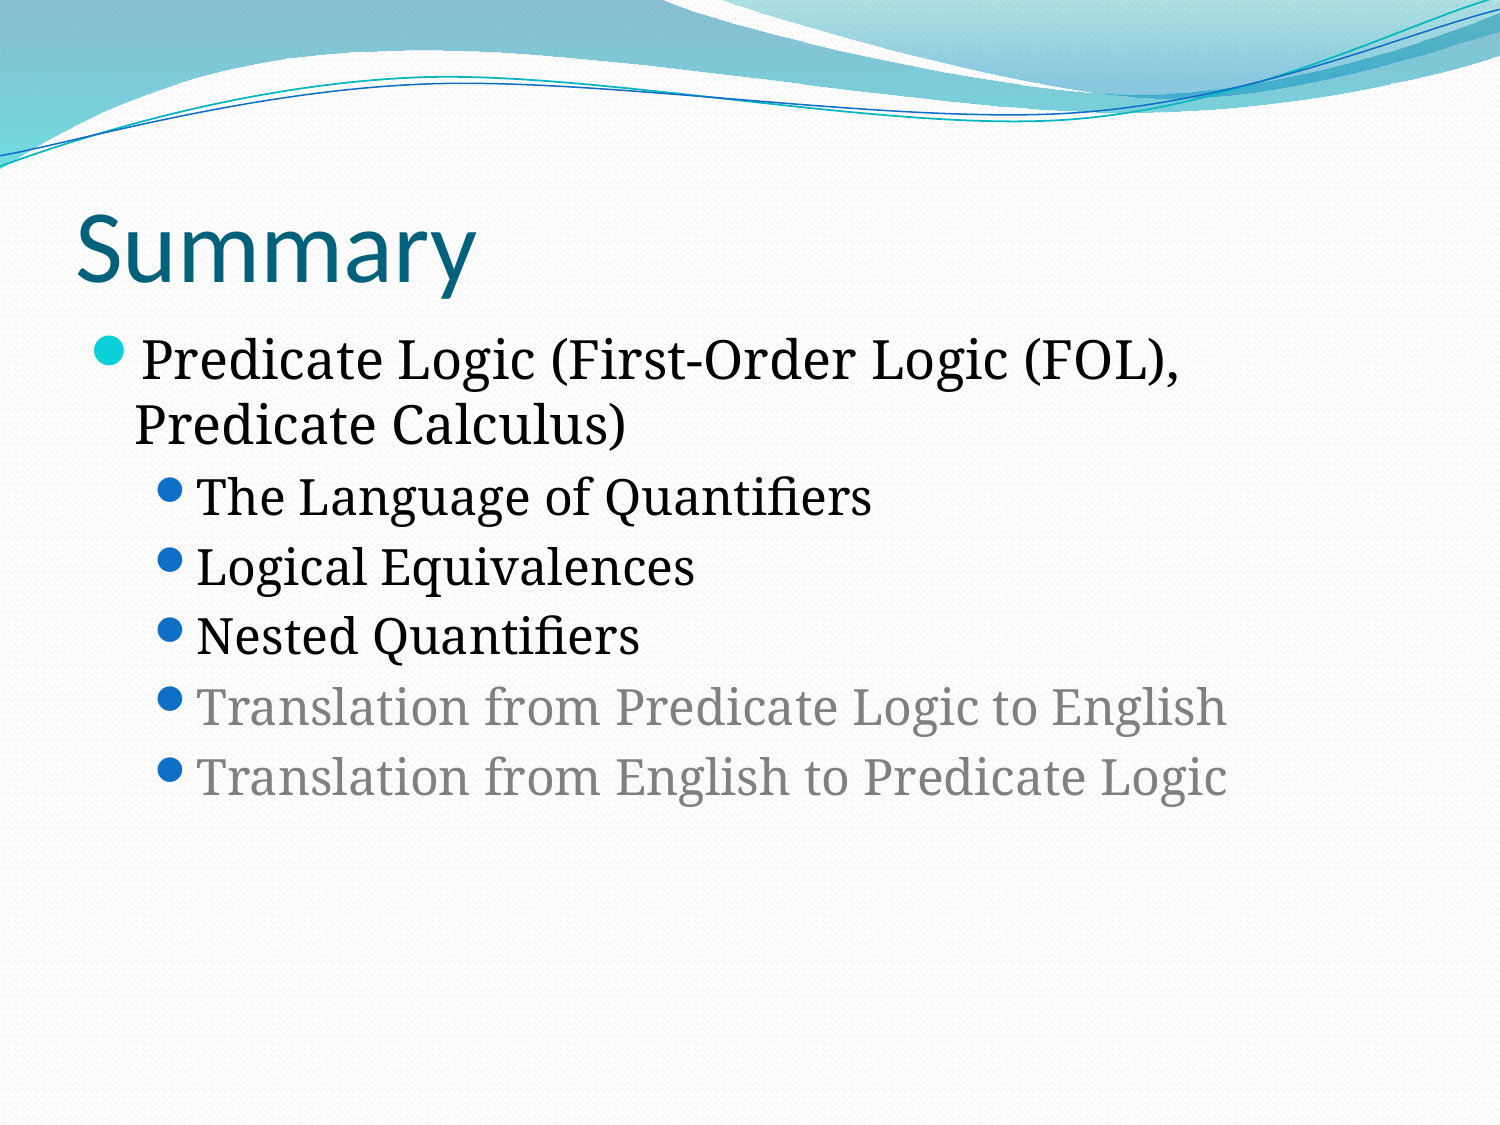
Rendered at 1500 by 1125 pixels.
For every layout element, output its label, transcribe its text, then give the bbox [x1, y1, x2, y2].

list Predicate Logic (First-Order Logic (FOL), Predicate Calculus) The Language of Quantifiers Logical Equivalences Nested Quantifiers Translation from Predicate Logic to English Translation from English to Predicate Logic [75, 317, 1425, 1038]
title Summary [75, 115, 1425, 303]
